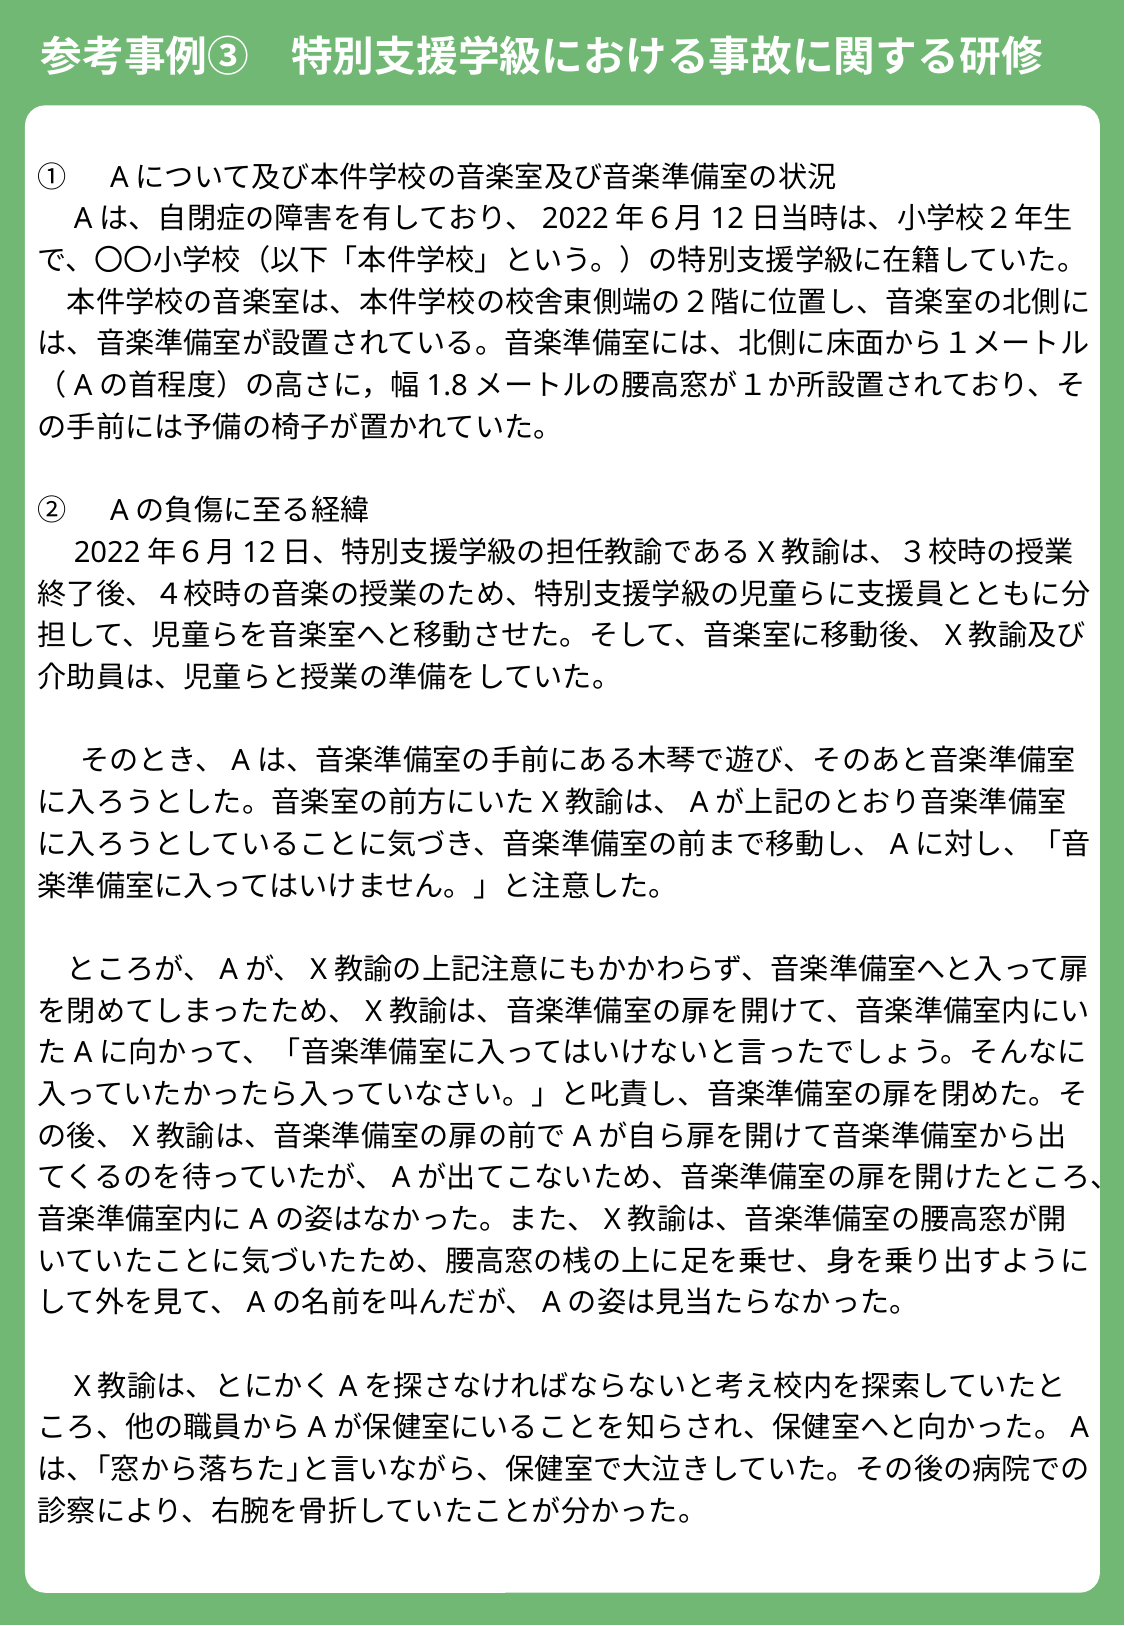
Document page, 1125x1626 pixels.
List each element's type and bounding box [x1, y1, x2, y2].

text_box [0, 0, 1124, 1625]
